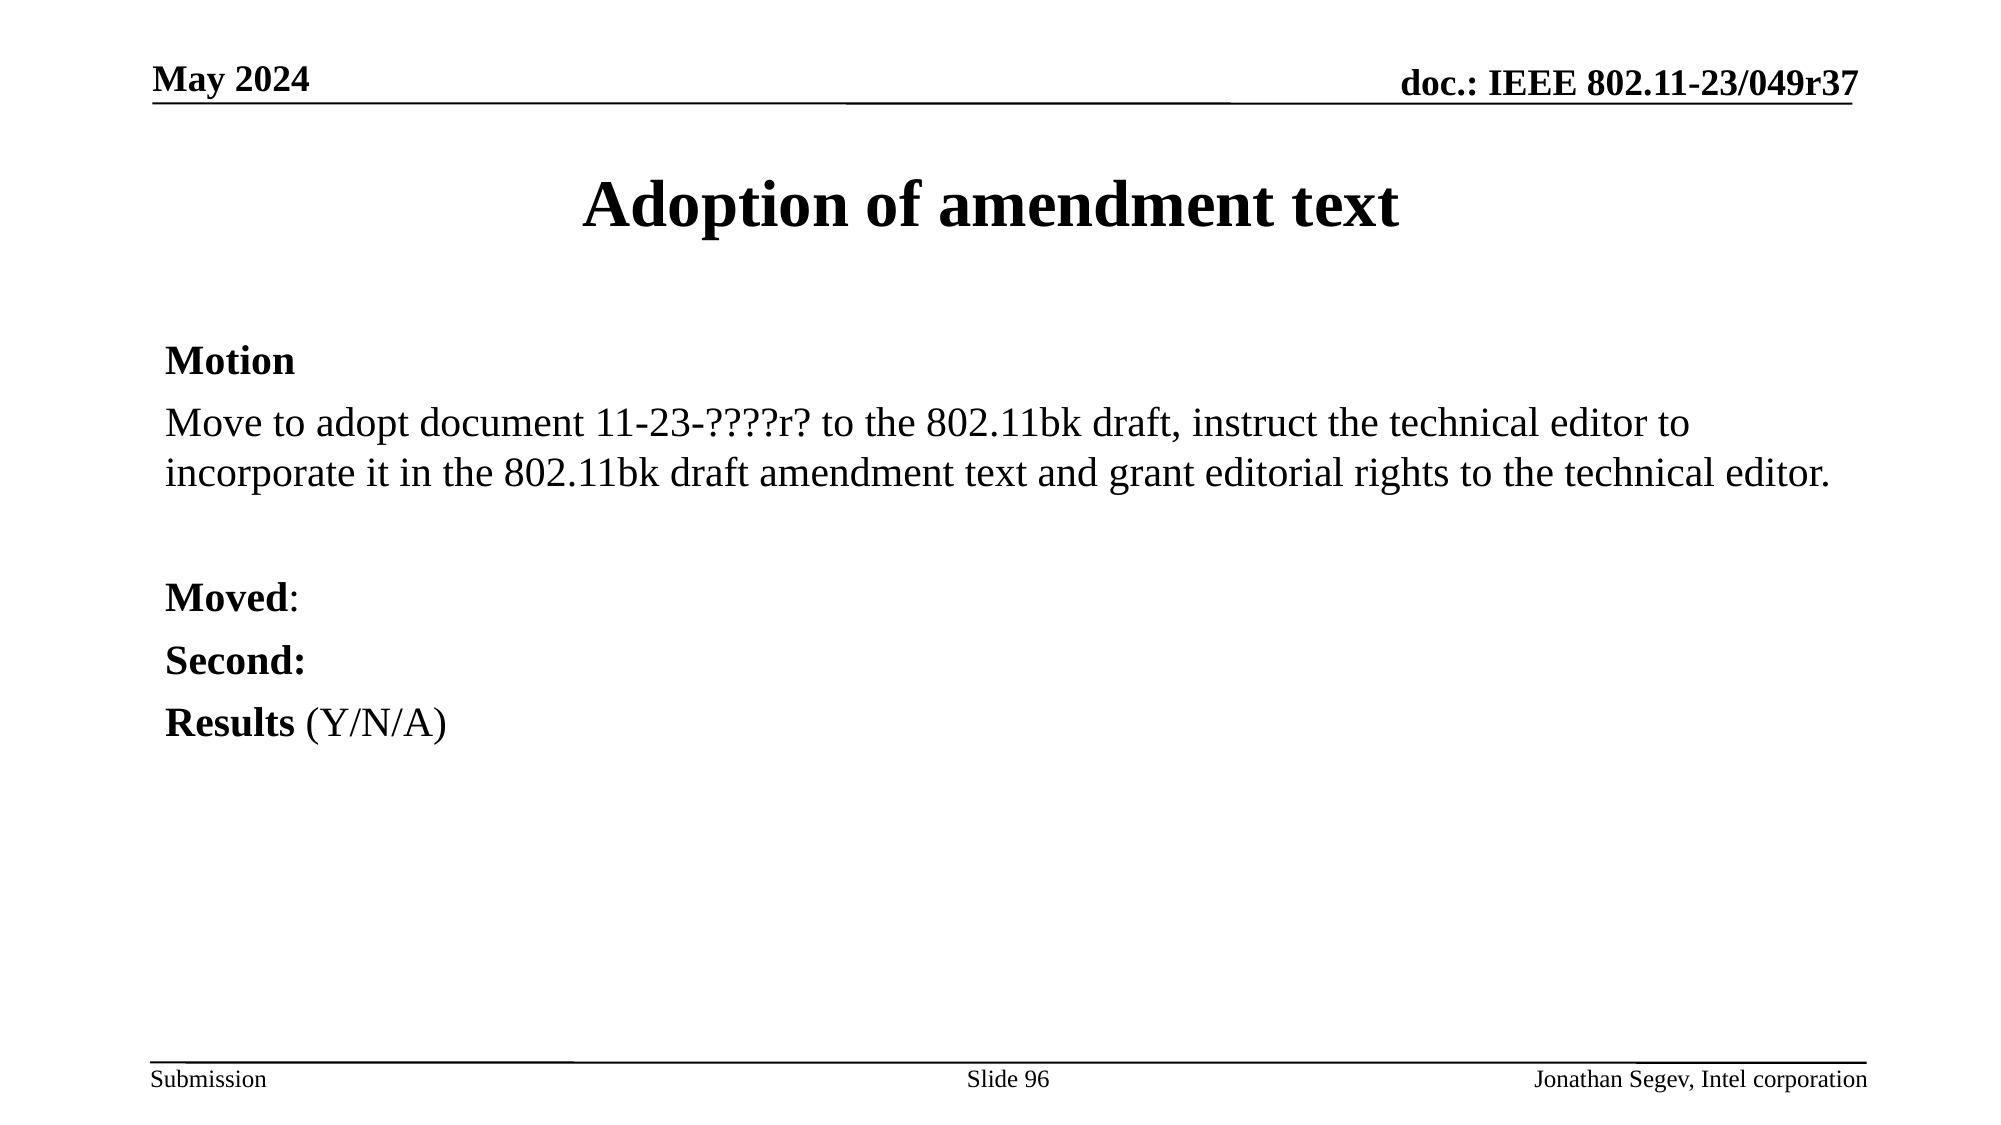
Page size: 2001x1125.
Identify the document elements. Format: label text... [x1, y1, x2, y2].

title Adoption of amendment text [149, 112, 1850, 288]
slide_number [152, 54, 563, 100]
footer Jonathan Segev, Intel corporation [1171, 1061, 1869, 1093]
list Motion Move to adopt document 11-23-????r? to the 802.11bk draft, instruct the technical editor to incorporate it in the 802.11bk draft amendment text and grant editorial rights to the technical editor. Moved: Second: Results (Y/N/A) [149, 324, 1850, 1000]
slide_number Slide 96 [950, 1061, 1067, 1123]
